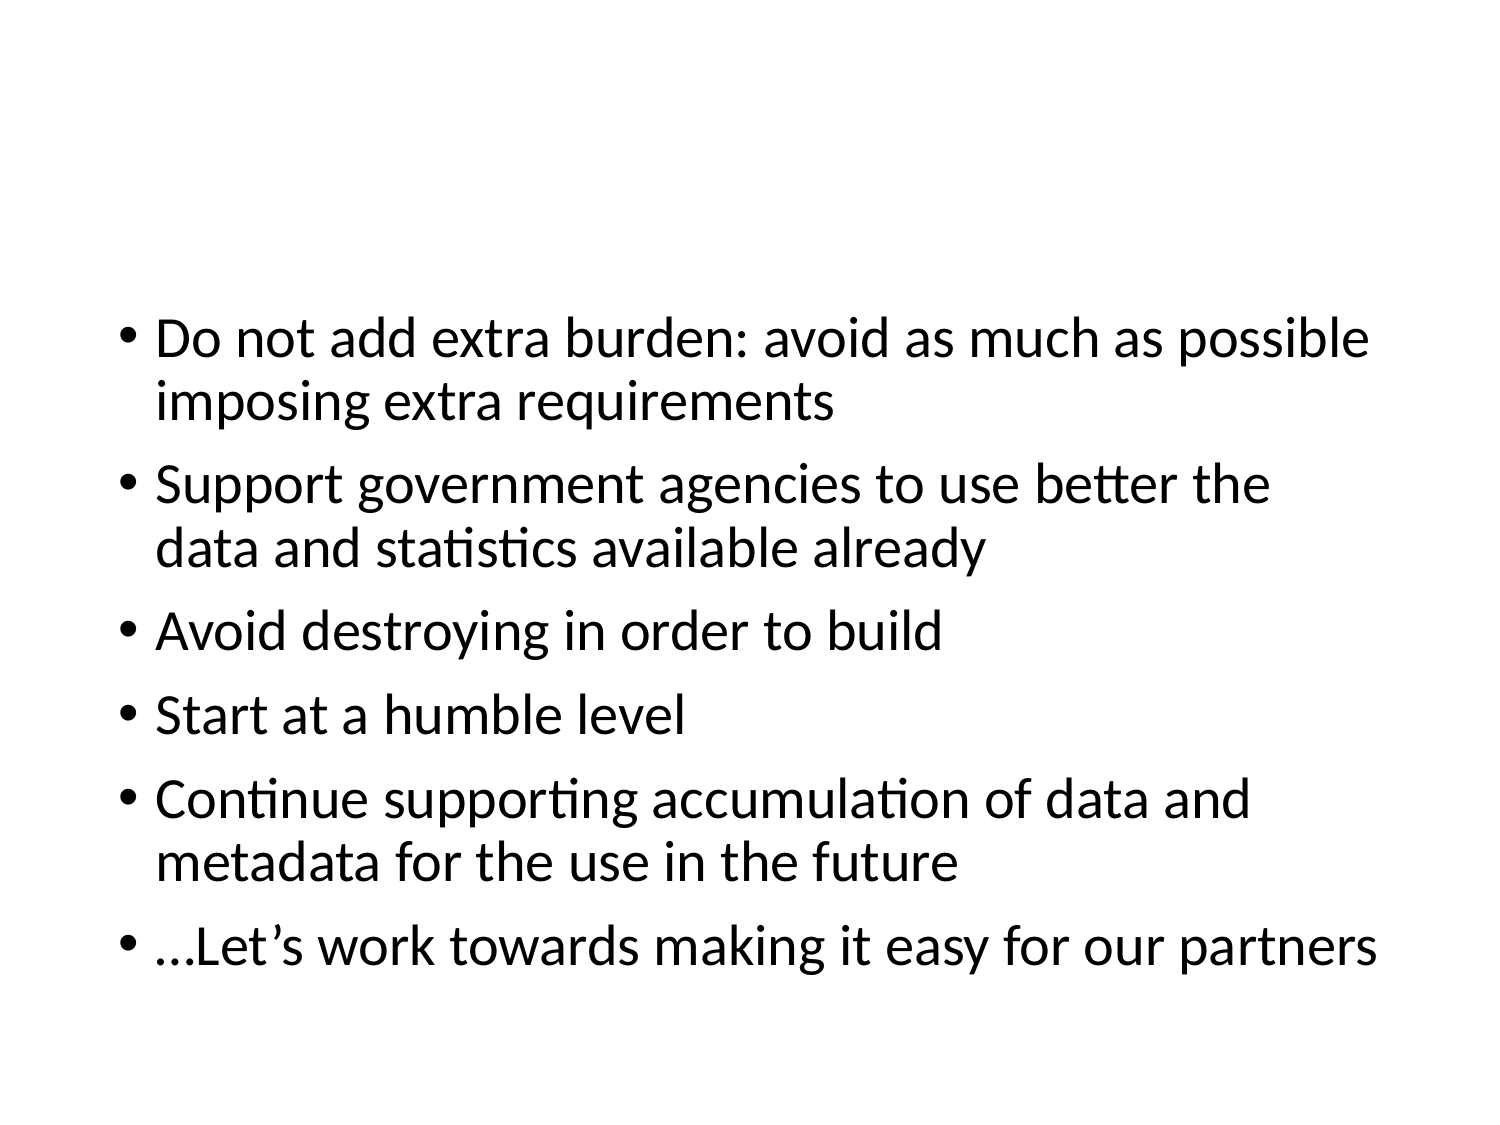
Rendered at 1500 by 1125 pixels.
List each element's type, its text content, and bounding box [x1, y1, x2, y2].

list Do not add extra burden: avoid as much as possible imposing extra requirements Support government agencies to use better the data and statistics available already Avoid destroying in order to build Start at a humble level Continue supporting accumulation of data and metadata for the use in the future …Let’s work towards making it easy for our partners [103, 299, 1397, 1014]
